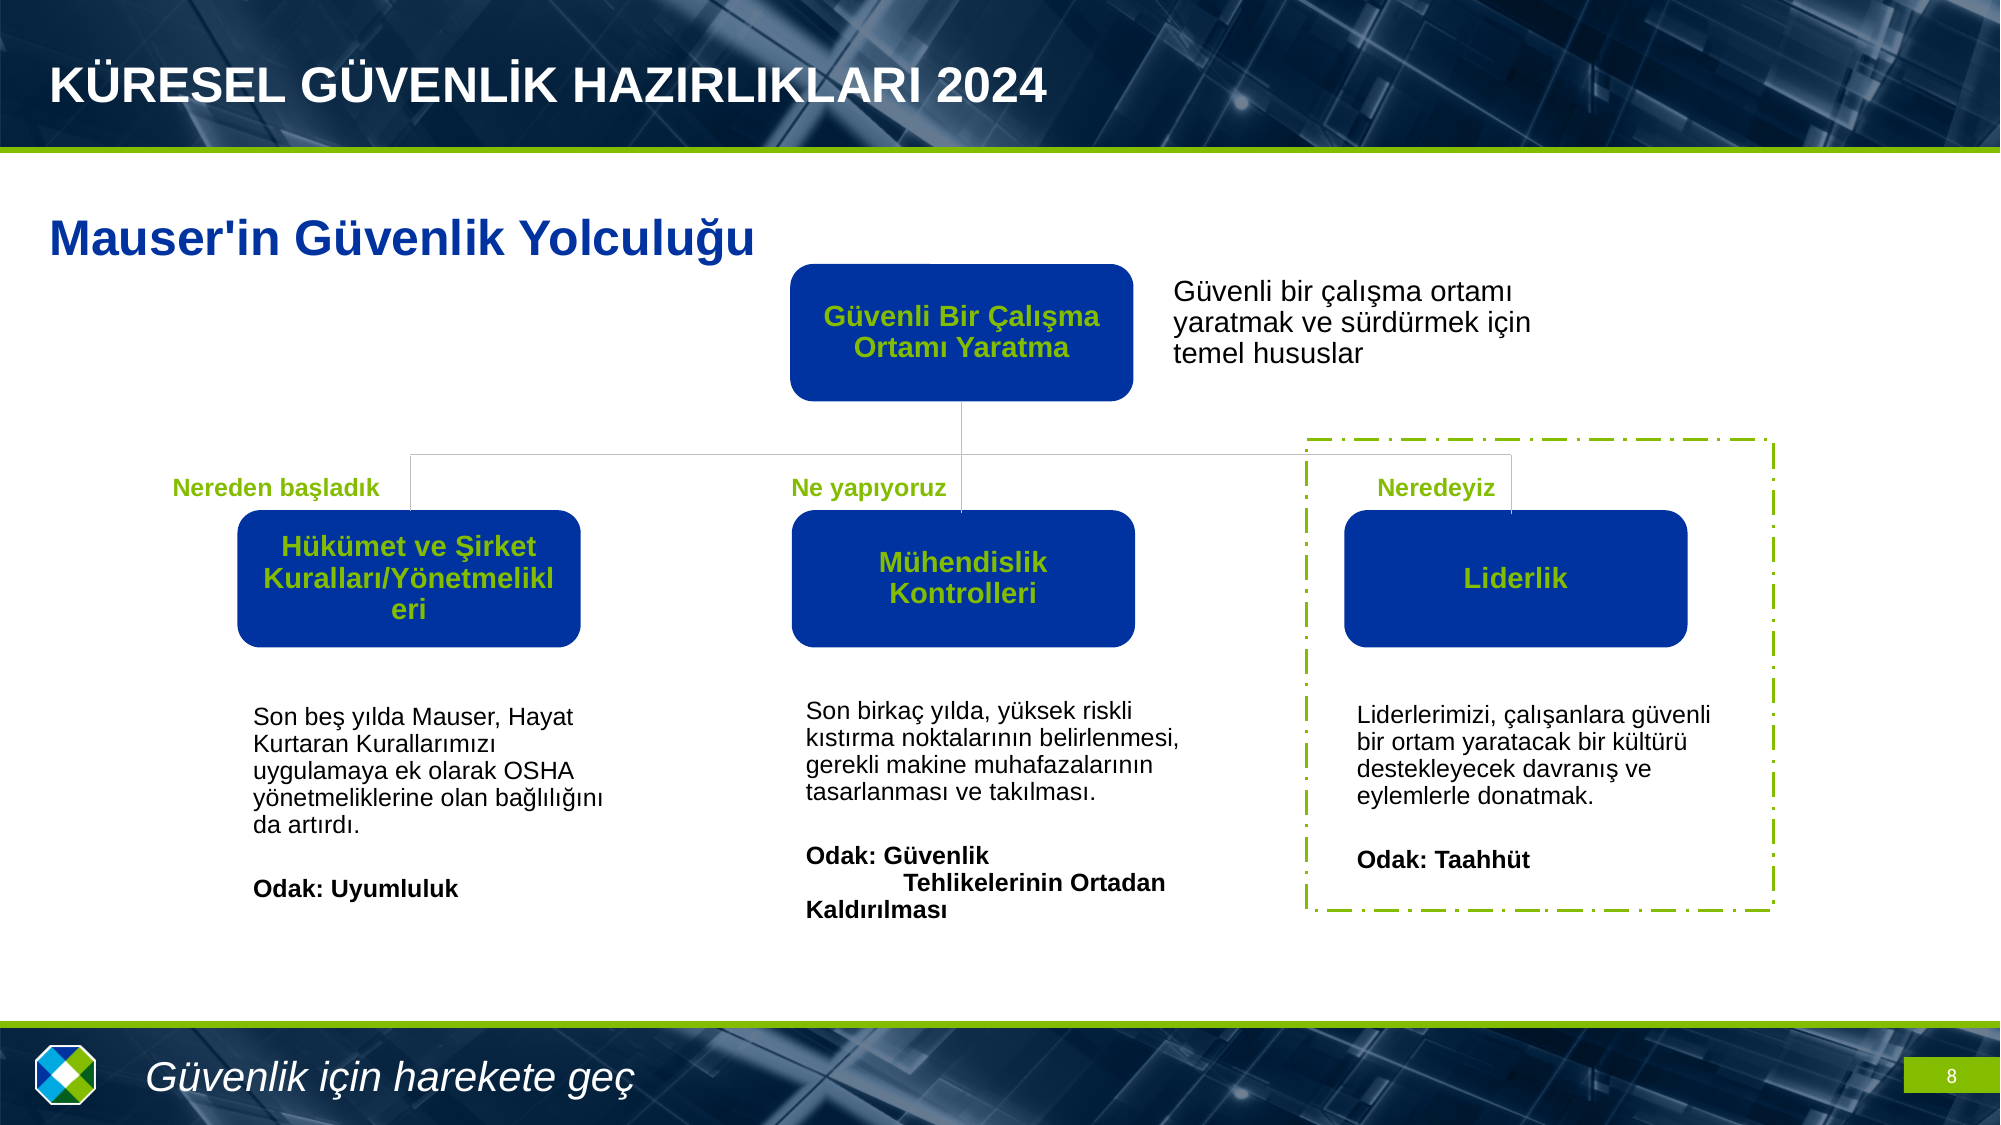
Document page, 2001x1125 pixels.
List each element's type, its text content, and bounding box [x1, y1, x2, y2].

picture [0, 1025, 2000, 1125]
title Mauser'in Güvenlik Yolculuğu [34, 179, 1795, 300]
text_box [130, 263, 1774, 911]
picture [0, 0, 2000, 149]
